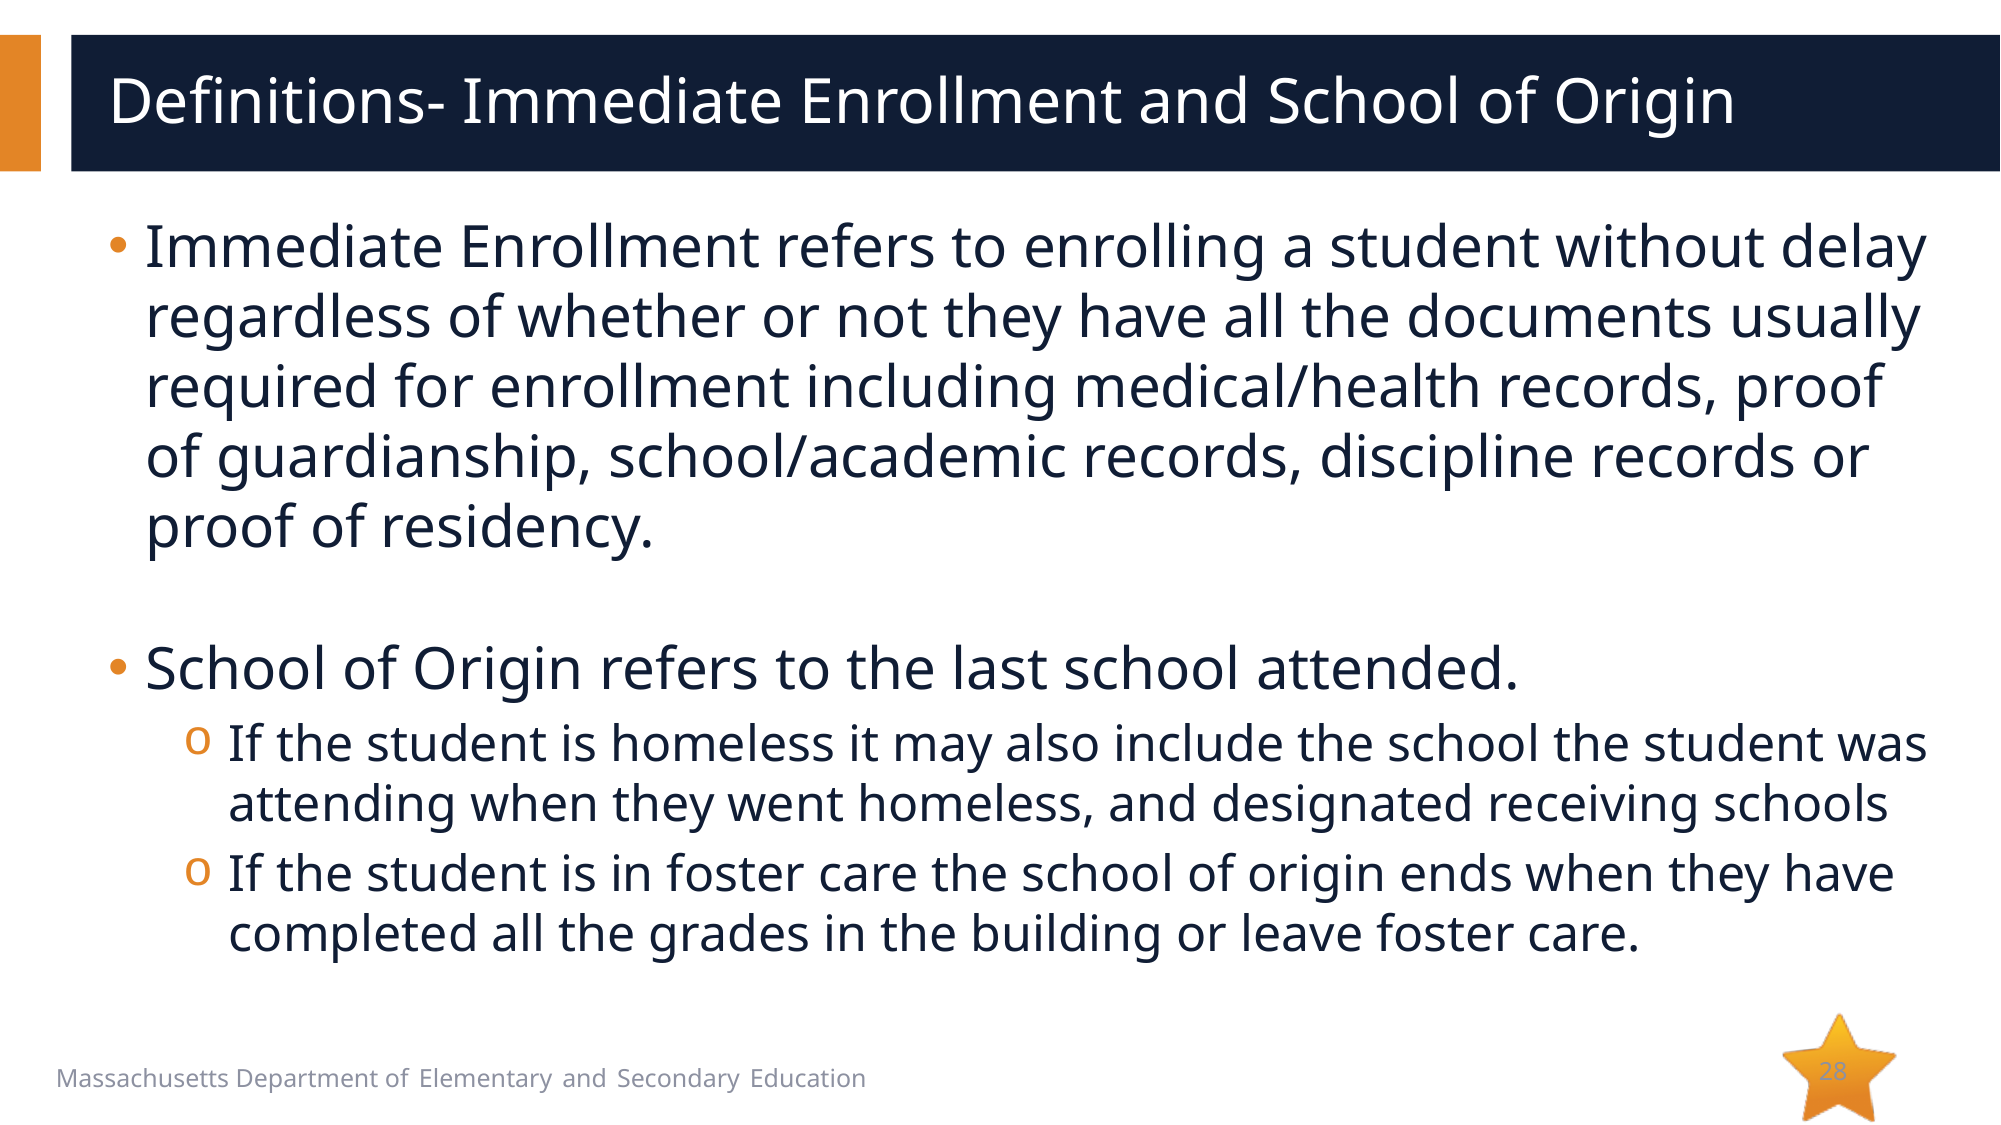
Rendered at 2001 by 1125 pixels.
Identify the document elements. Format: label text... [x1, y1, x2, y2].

title Definitions- Immediate Enrollment and School of Origin [93, 47, 1959, 159]
slide_number 28 [1412, 1042, 1863, 1103]
list Immediate Enrollment refers to enrolling a student without delay regardless of whether or not they have all the documents usually required for enrollment including medical/health records, proof of guardianship, school/academic records, discipline records or proof of residency. School of Origin refers to the last school attended. If the student is homeless it may also include the school the student was attending when they went homeless, and designated receiving schools If the student is in foster care the school of origin ends when they have completed all the grades in the building or leave foster care. [93, 201, 1959, 1031]
picture [1775, 1031, 1909, 1125]
